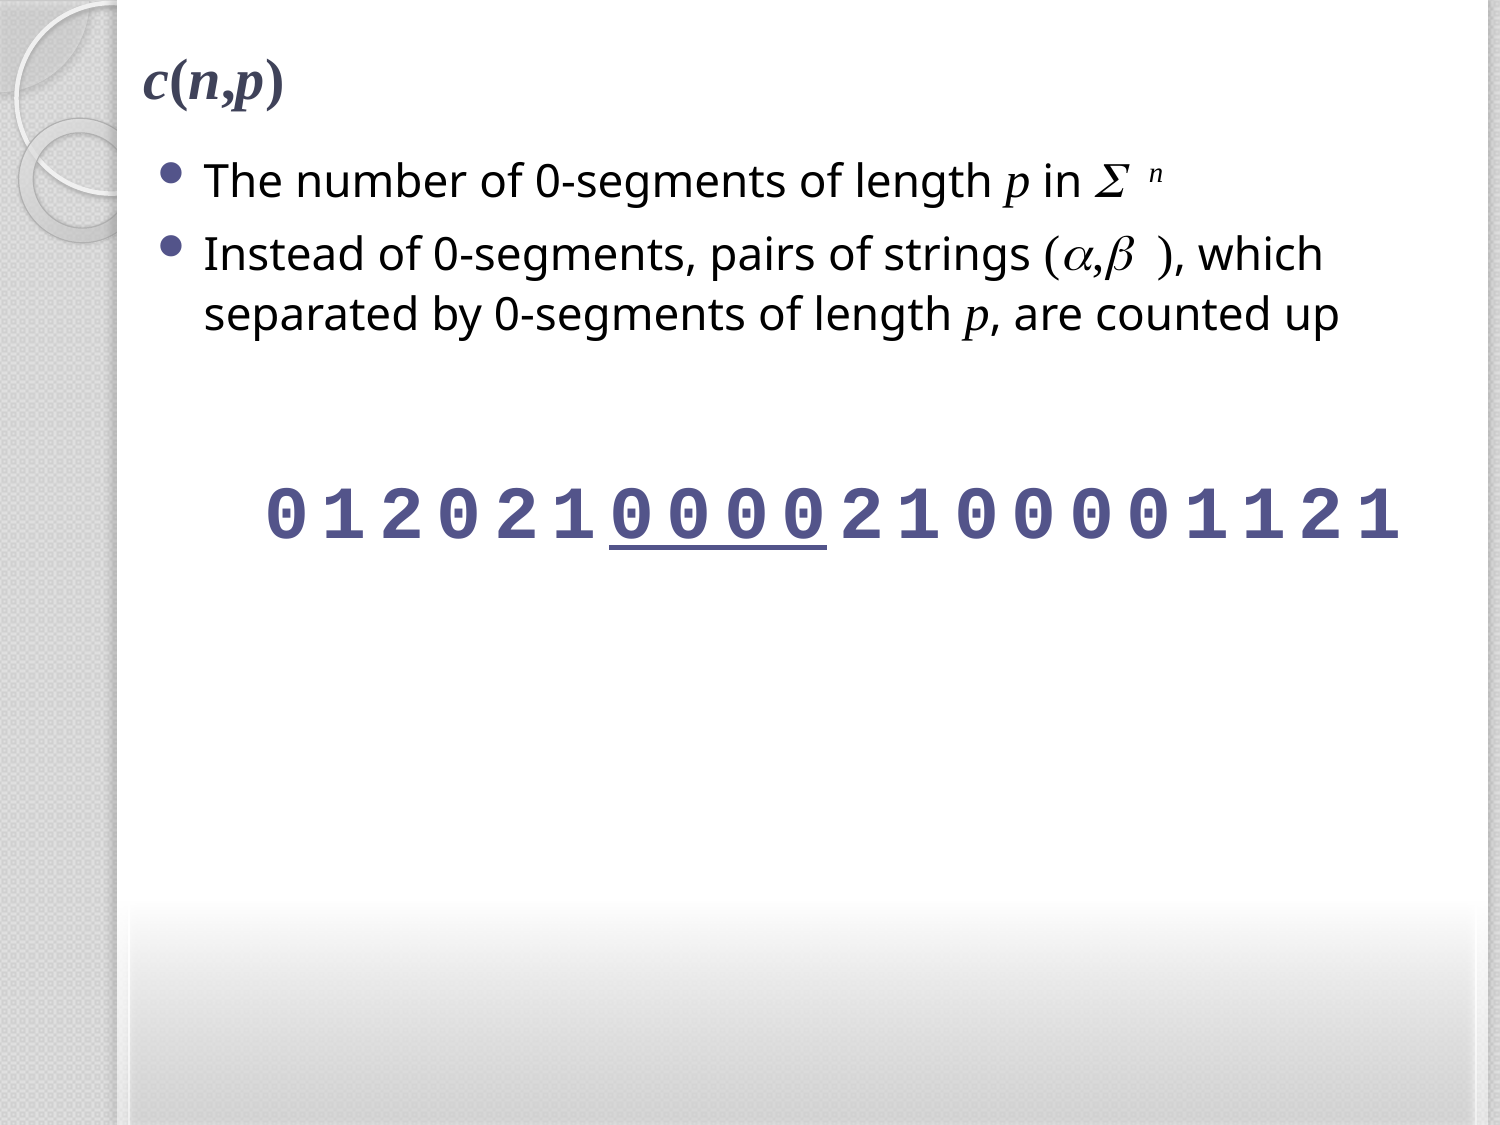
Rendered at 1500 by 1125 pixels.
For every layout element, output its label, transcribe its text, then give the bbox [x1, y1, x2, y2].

list The number of 0-segments of length p in S n Instead of 0-segments, pairs of strings (a,b ), which separated by 0-segments of length p, are counted up [128, 140, 1477, 1102]
title c(n,p) [128, 23, 1477, 129]
text_box 01202100002100001121 [249, 456, 1418, 562]
